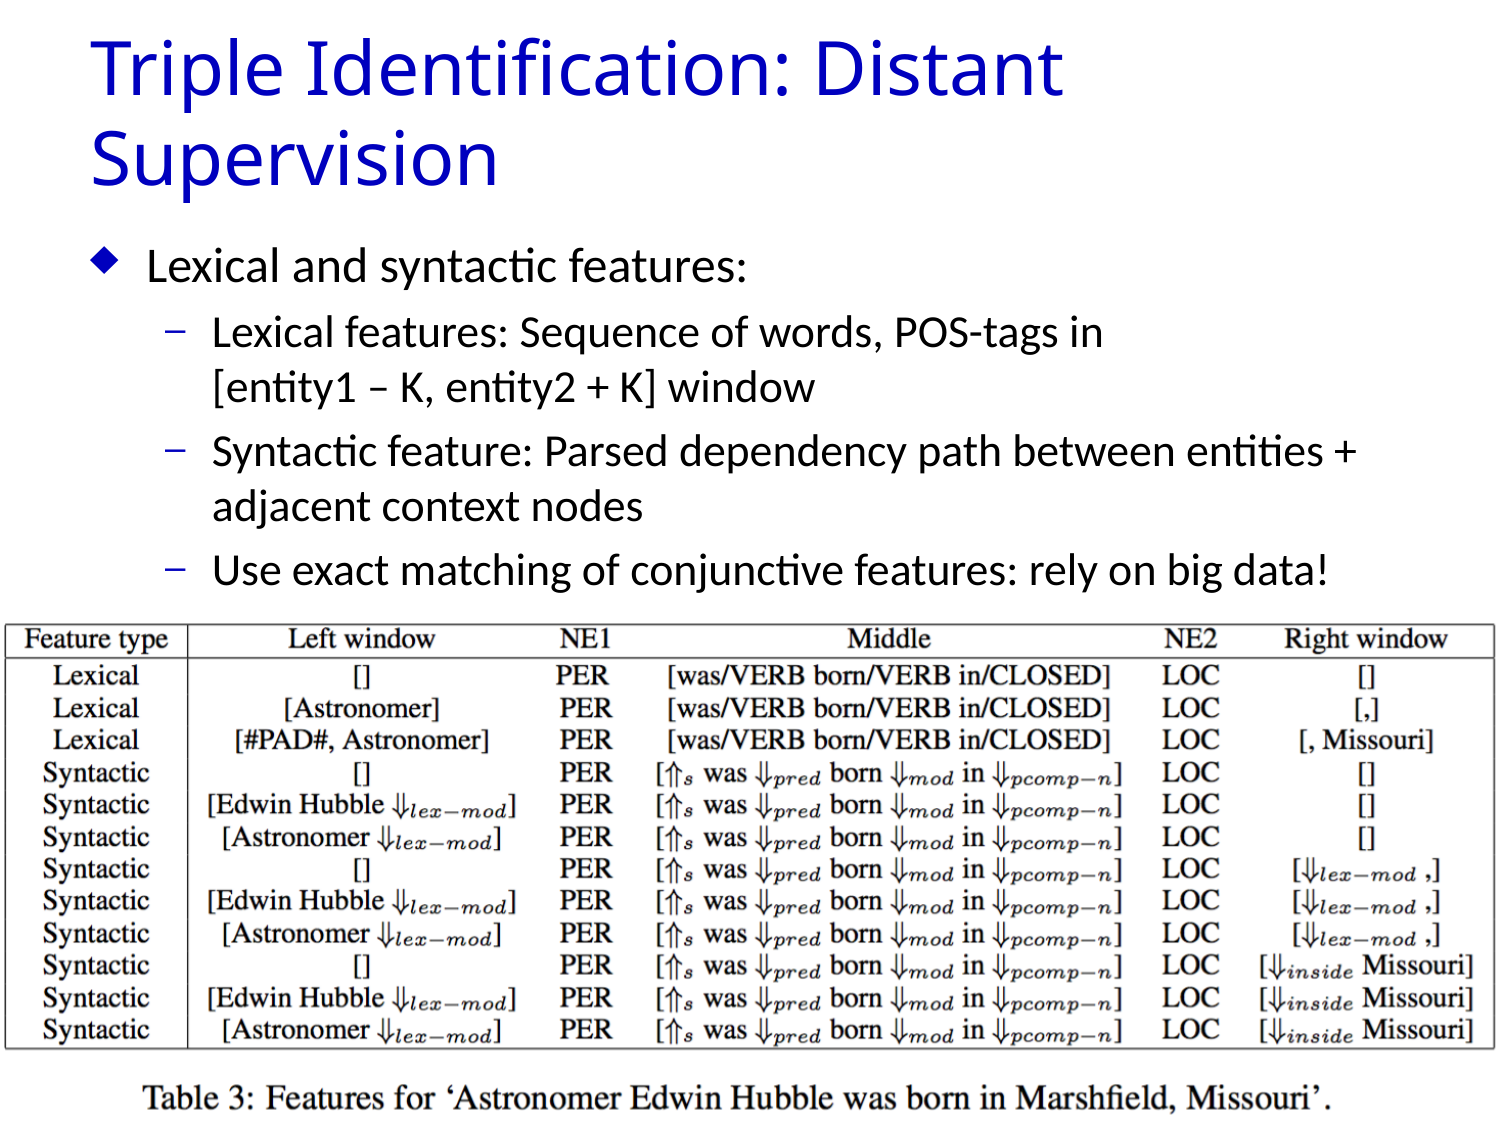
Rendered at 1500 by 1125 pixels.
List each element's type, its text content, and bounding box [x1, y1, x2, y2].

title Triple Identification: Distant Supervision [74, 45, 1500, 176]
list Lexical and syntactic features: Lexical features: Sequence of words, POS-tags in [entity1 – K, entity2 + K] window Syntactic feature: Parsed dependency path between entities + adjacent context nodes Use exact matching of conjunctive features: rely on big data! [74, 224, 1500, 616]
picture [0, 617, 1500, 1125]
